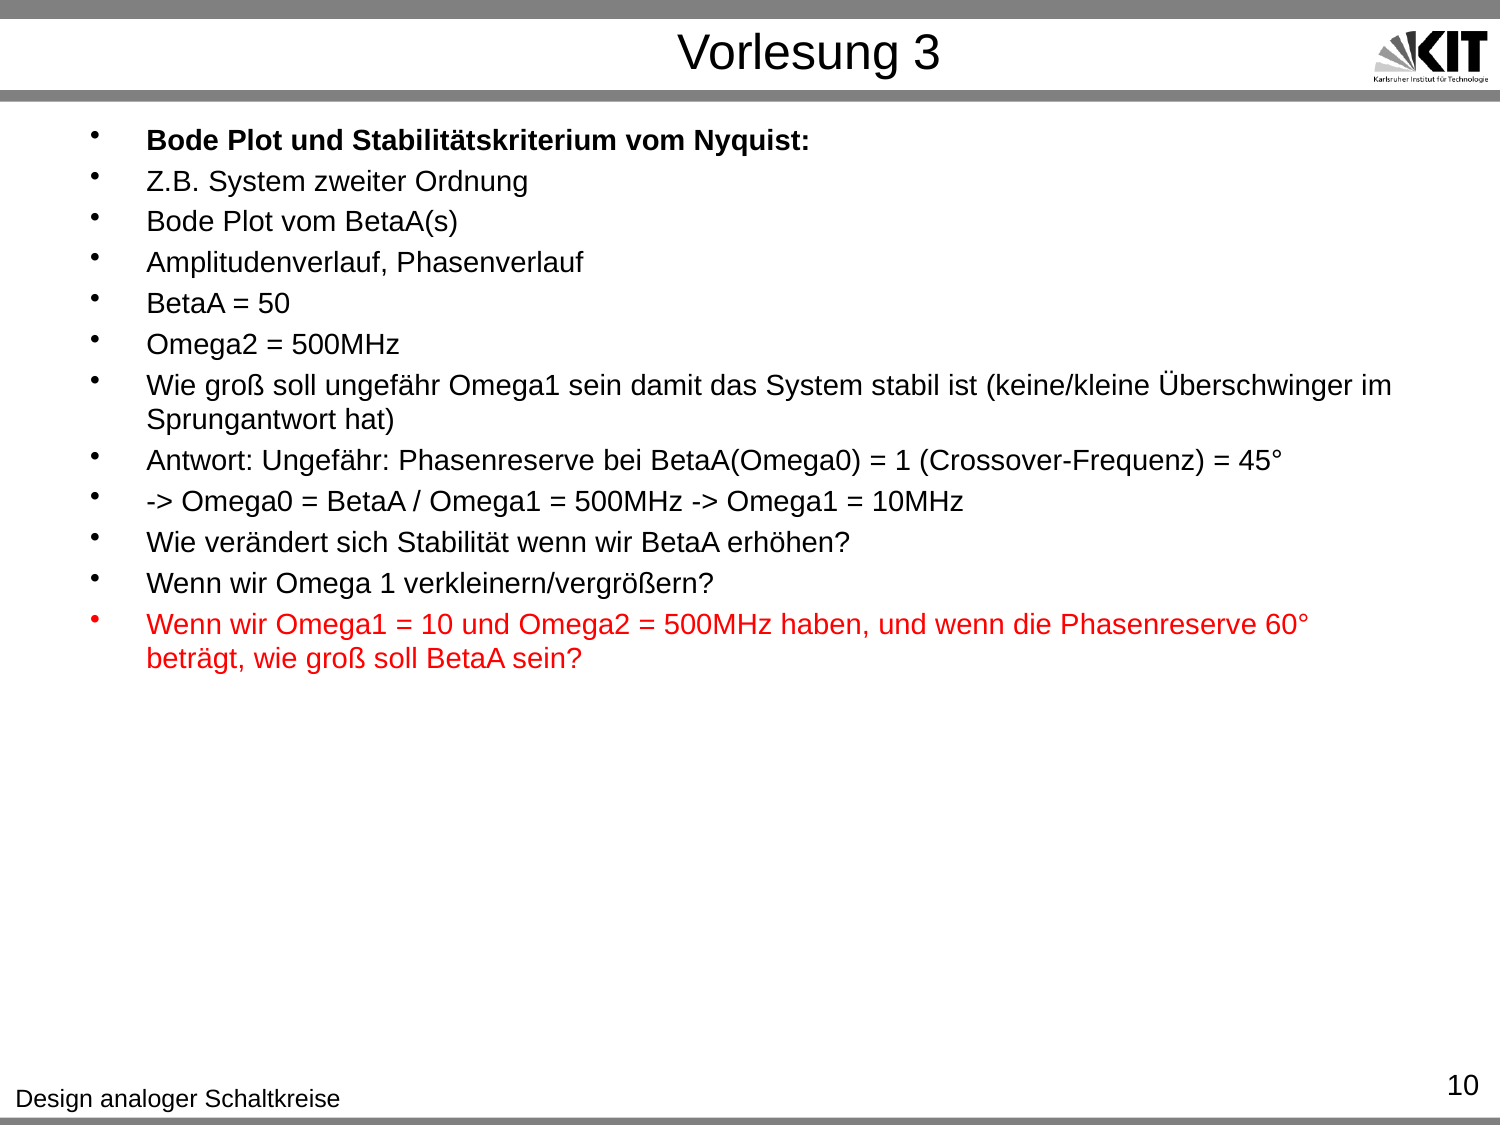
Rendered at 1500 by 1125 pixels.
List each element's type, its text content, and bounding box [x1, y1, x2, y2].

slide_number 10 [1364, 1058, 1495, 1094]
title Vorlesung 3 [194, 21, 1425, 79]
picture [1374, 31, 1488, 83]
list Bode Plot und Stabilitätskriterium vom Nyquist: Z.B. System zweiter Ordnung Bode Plot vom BetaA(s) Amplitudenverlauf, Phasenverlauf BetaA = 50 Omega2 = 500MHz Wie groß soll ungefähr Omega1 sein damit das System stabil ist (keine/kleine Überschwinger im Sprungantwort hat) Antwort: Ungefähr: Phasenreserve bei BetaA(Omega0) = 1 (Crossover-Frequenz) = 45° -> Omega0 = BetaA / Omega1 = 500MHz -> Omega1 = 10MHz Wie verändert sich Stabilität wenn wir BetaA erhöhen? Wenn wir Omega 1 verkleinern/vergrößern? Wenn wir Omega1 = 10 und Omega2 = 500MHz haben, und wenn die Phasenreserve 60° beträgt, wie groß soll BetaA sein? [75, 113, 1425, 350]
